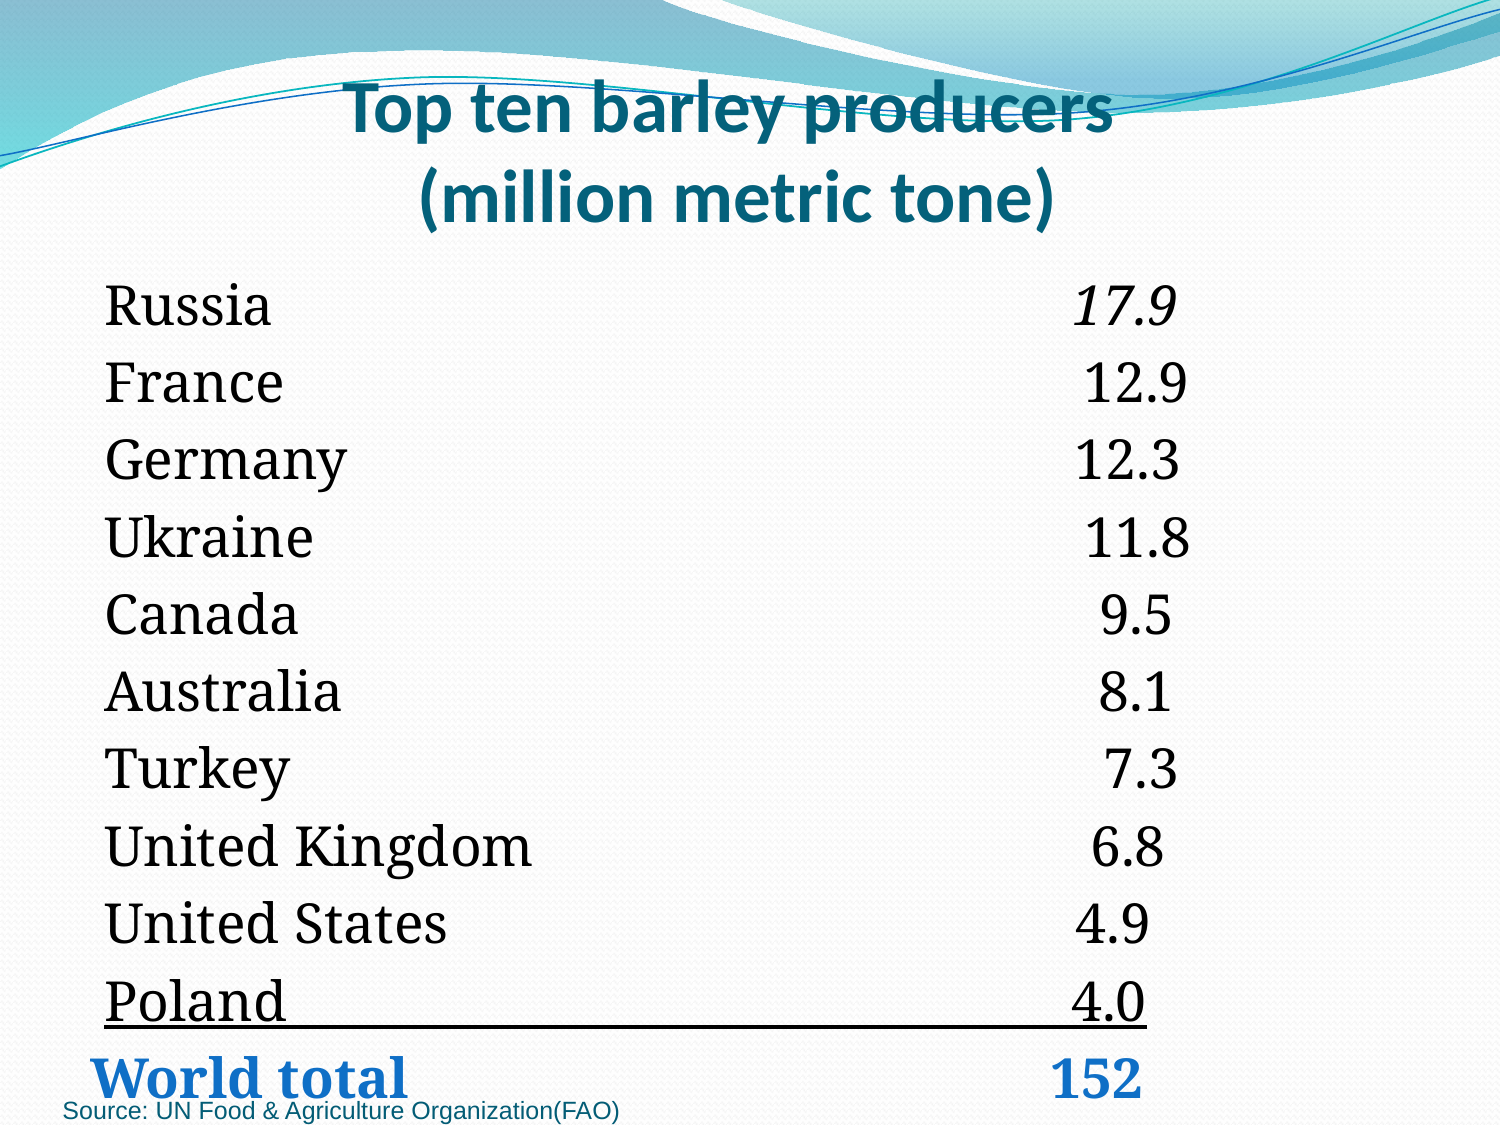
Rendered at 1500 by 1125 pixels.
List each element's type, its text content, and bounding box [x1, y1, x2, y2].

list Russia 17.9 France 12.9 Germany 12.3 Ukraine 11.8 Canada 9.5 Australia 8.1 Turkey 7.3 United Kingdom 6.8 United States 4.9 Poland 4.0 World total 152 [74, 262, 1426, 1125]
footer Source: UN Food & Agriculture Organization(FAO) [62, 1042, 688, 1125]
title Top ten barley producers (million metric tone) [62, 49, 1413, 238]
